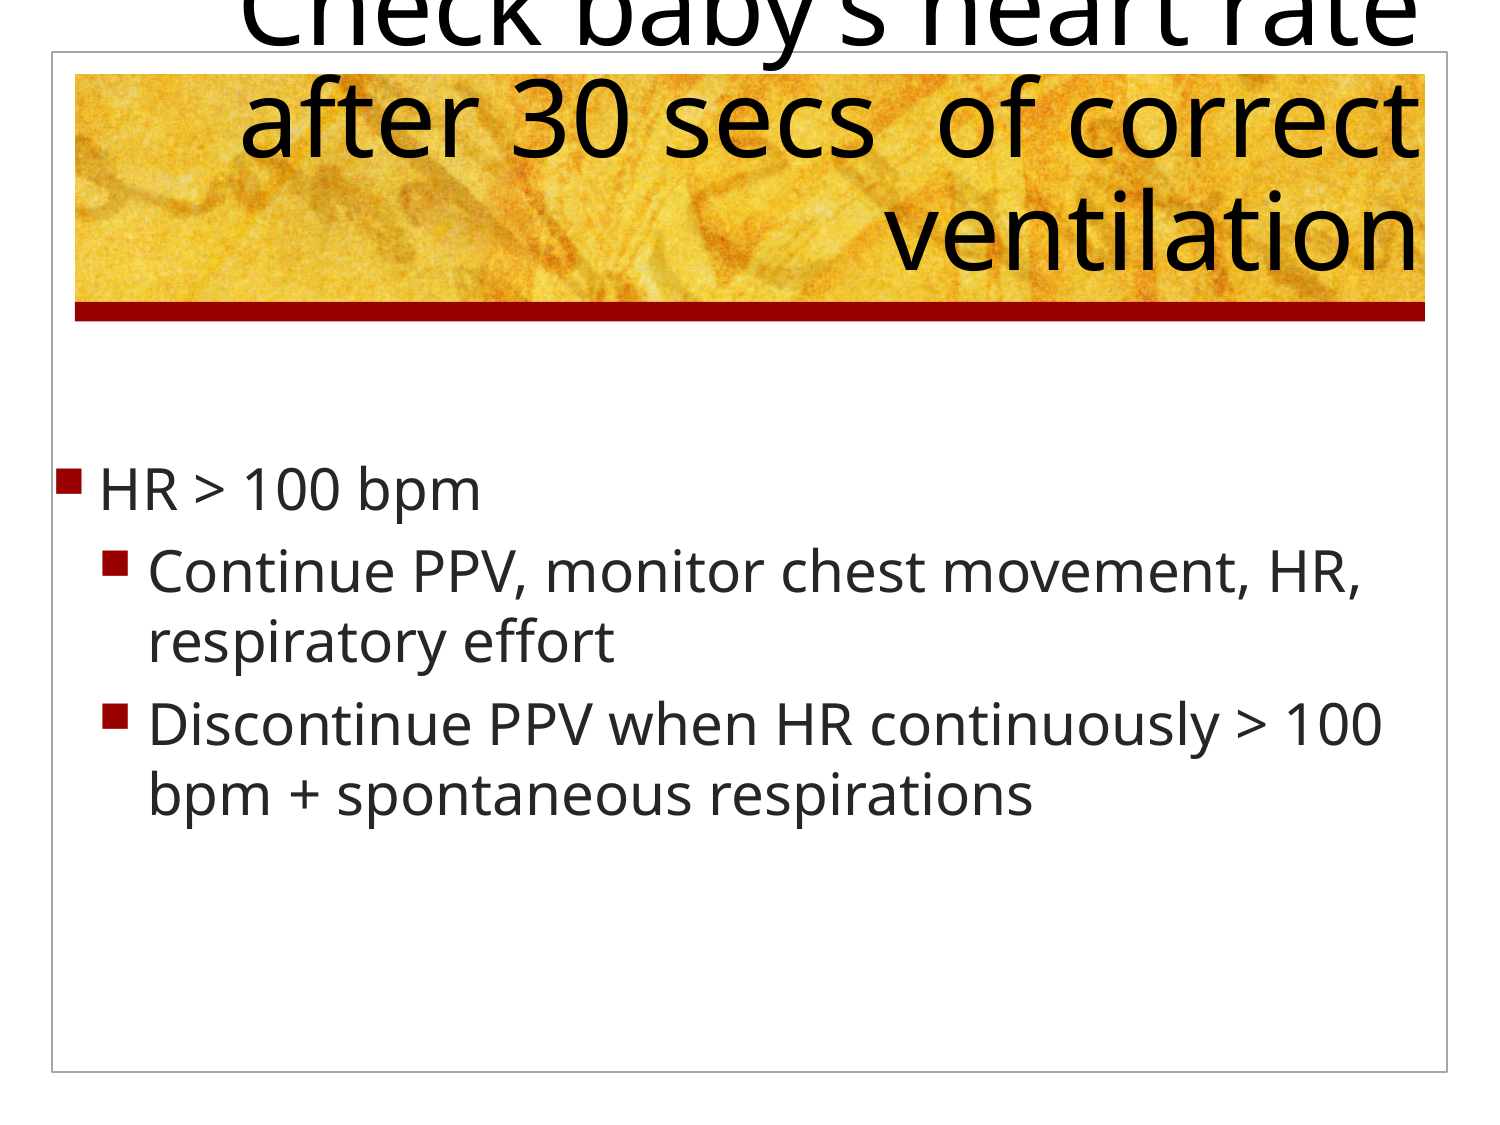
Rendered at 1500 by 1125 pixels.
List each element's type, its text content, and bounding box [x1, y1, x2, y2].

list HR > 100 bpm Continue PPV, monitor chest movement, HR, respiratory effort Discontinue PPV when HR continuously > 100 bpm + spontaneous respirations [37, 337, 1500, 1125]
picture [75, 292, 1425, 301]
title Check baby’s heart rate after 30 secs of correct ventilation [0, 74, 1438, 292]
